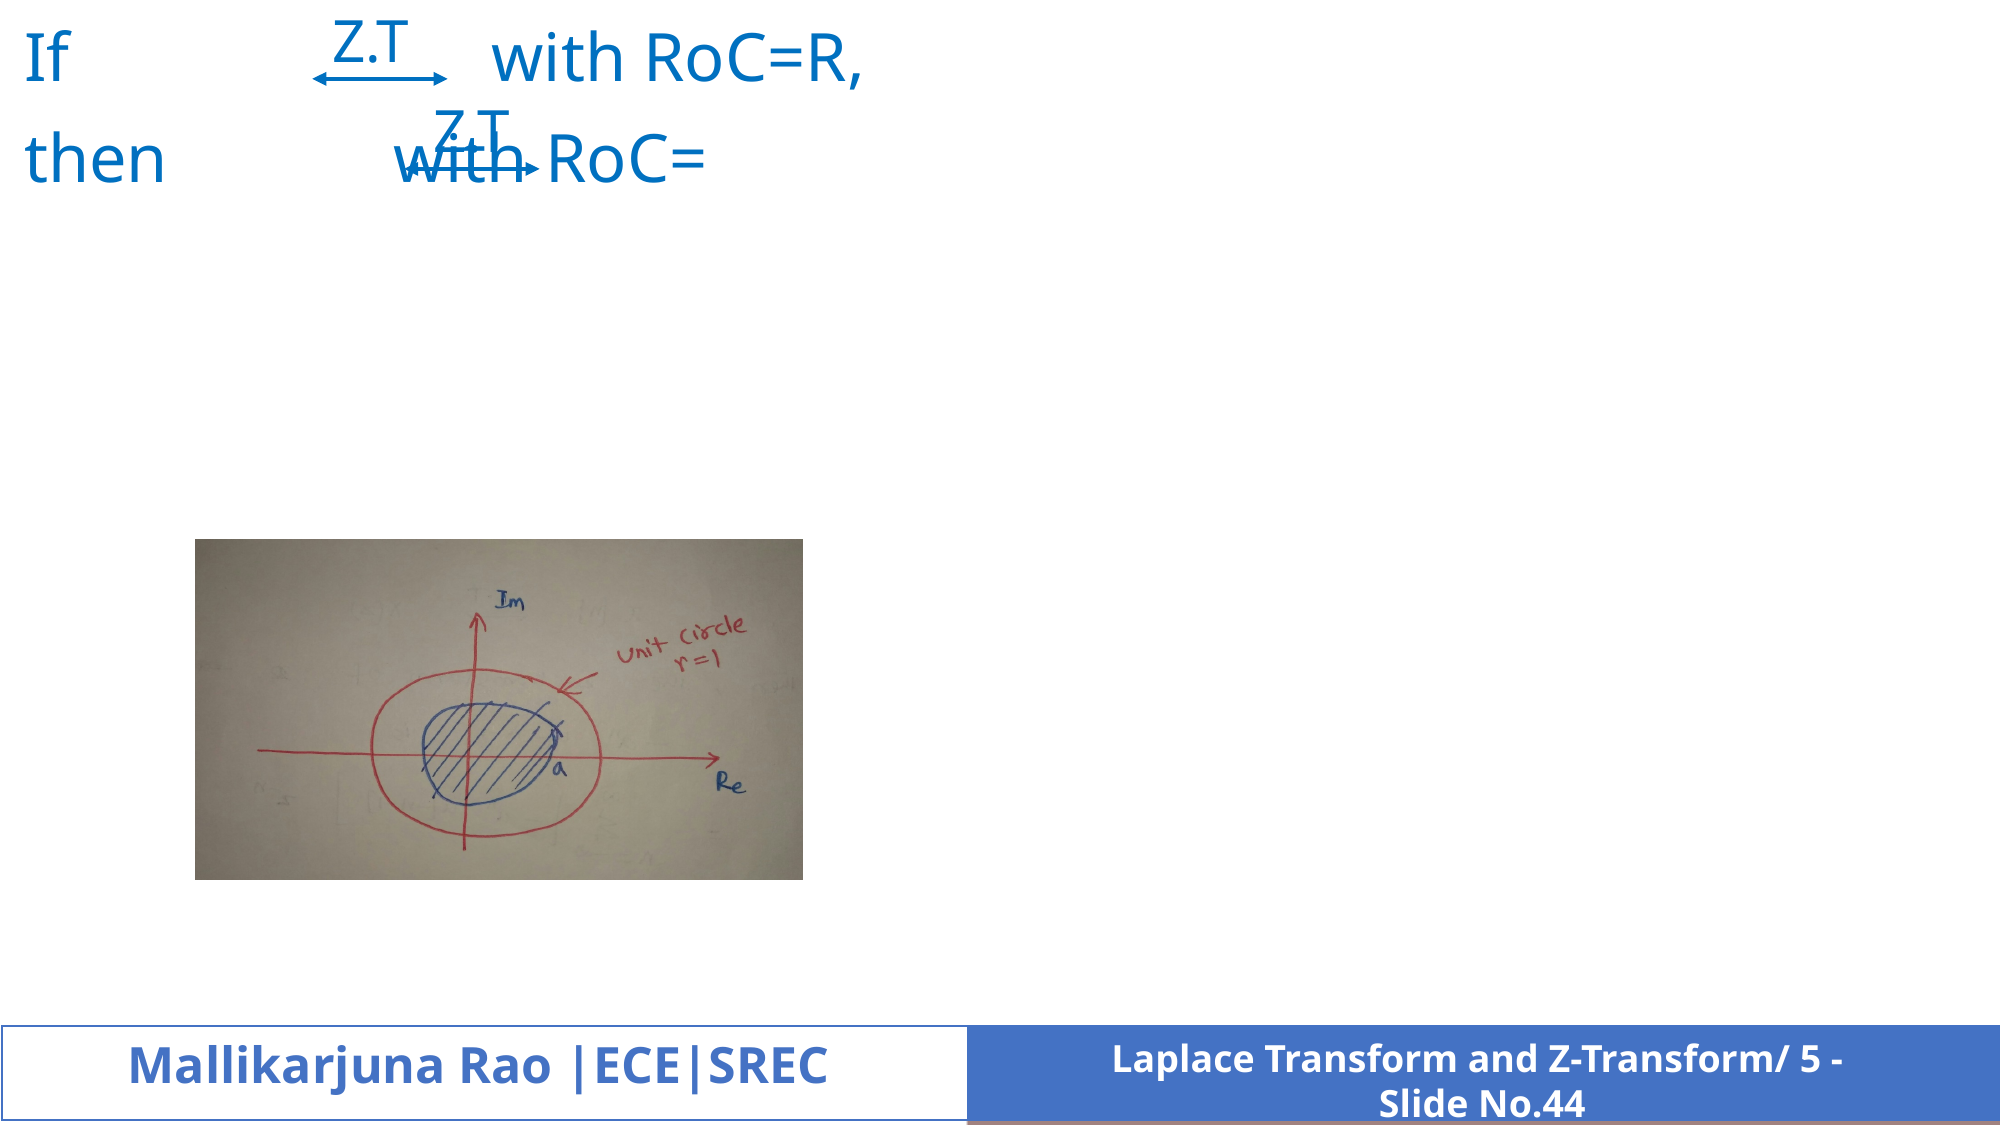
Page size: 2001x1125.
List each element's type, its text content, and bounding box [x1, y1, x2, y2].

picture [195, 539, 803, 880]
text_box Z.T [312, 3, 430, 74]
text_box Z.T [413, 93, 531, 164]
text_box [1, 1025, 1997, 1121]
